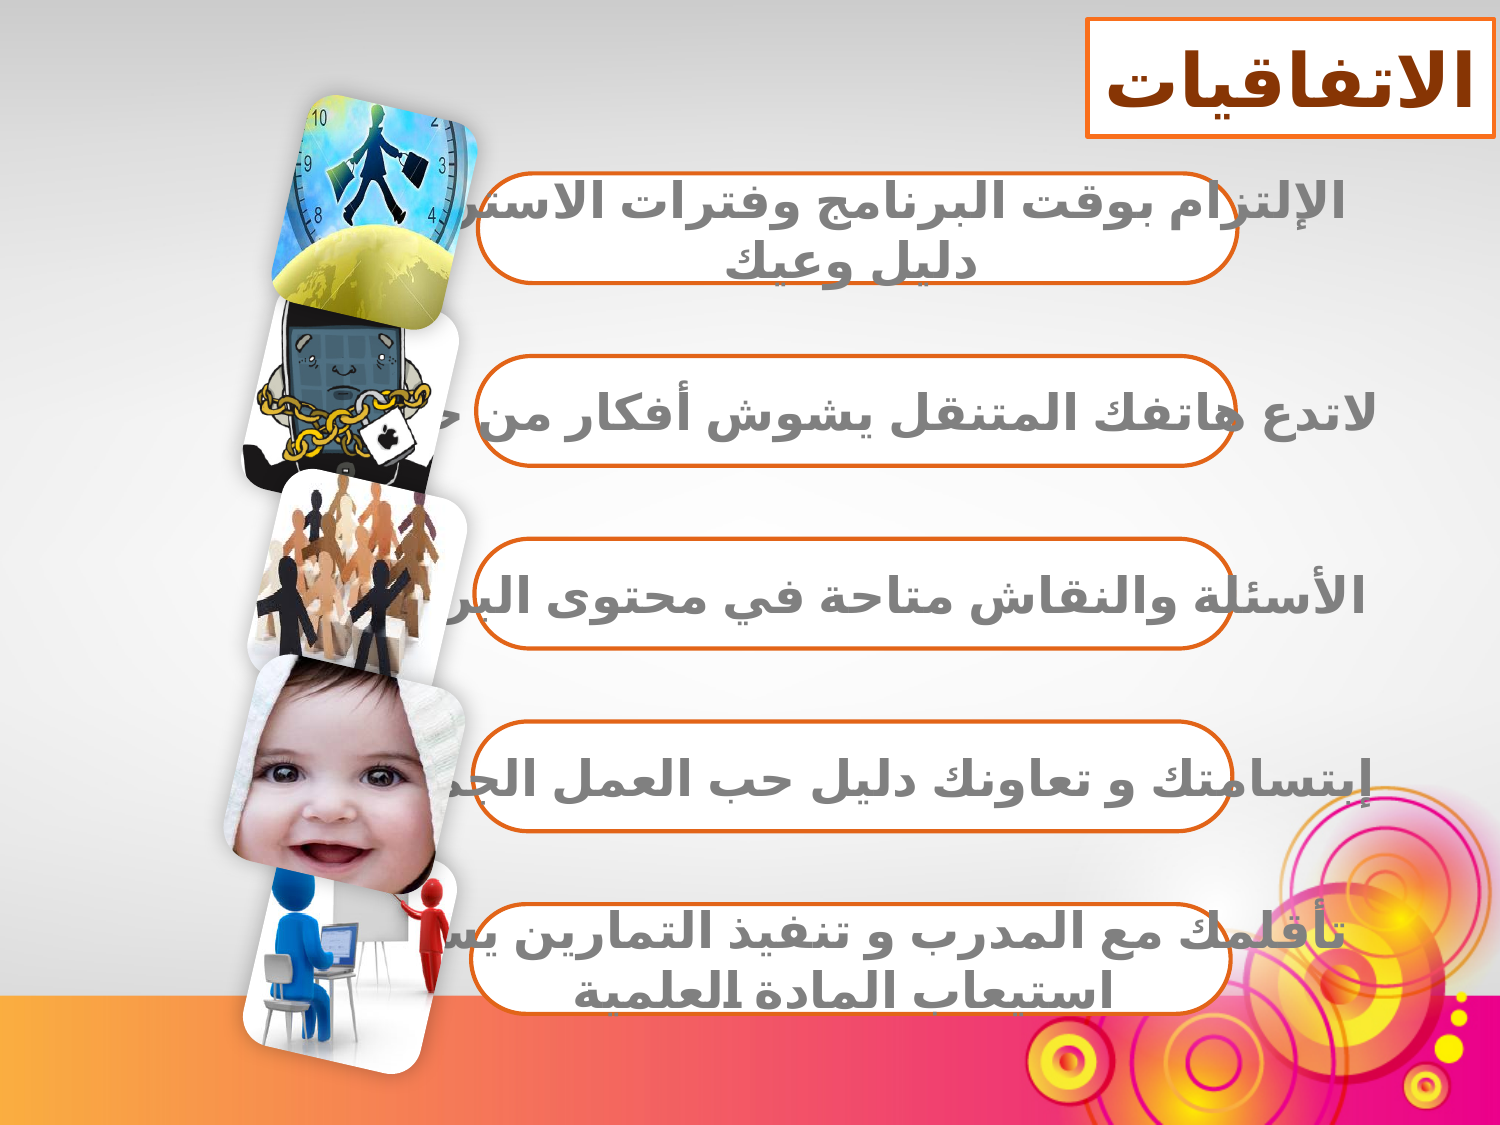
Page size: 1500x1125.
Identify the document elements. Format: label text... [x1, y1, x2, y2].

text_box الإلتزام بوقت البرنامج وفترات الاستراحة دليل وعيك [475, 171, 1240, 286]
text_box لاتدع هاتفك المتنقل يشوش أفكار من حولك [474, 353, 1238, 468]
text_box الأسئلة والنقاش متاحة في محتوى البرنامج [472, 536, 1237, 651]
text_box إبتسامتك و تعاونك دليل حب العمل الجماعي [470, 719, 1235, 834]
text_box الاتفاقيات [1085, 17, 1496, 139]
text_box تأقلمك مع المدرب و تنفيذ التمارين يسهل استيعاب المادة العلمية [468, 902, 1233, 1016]
picture [0, 0, 1500, 1125]
